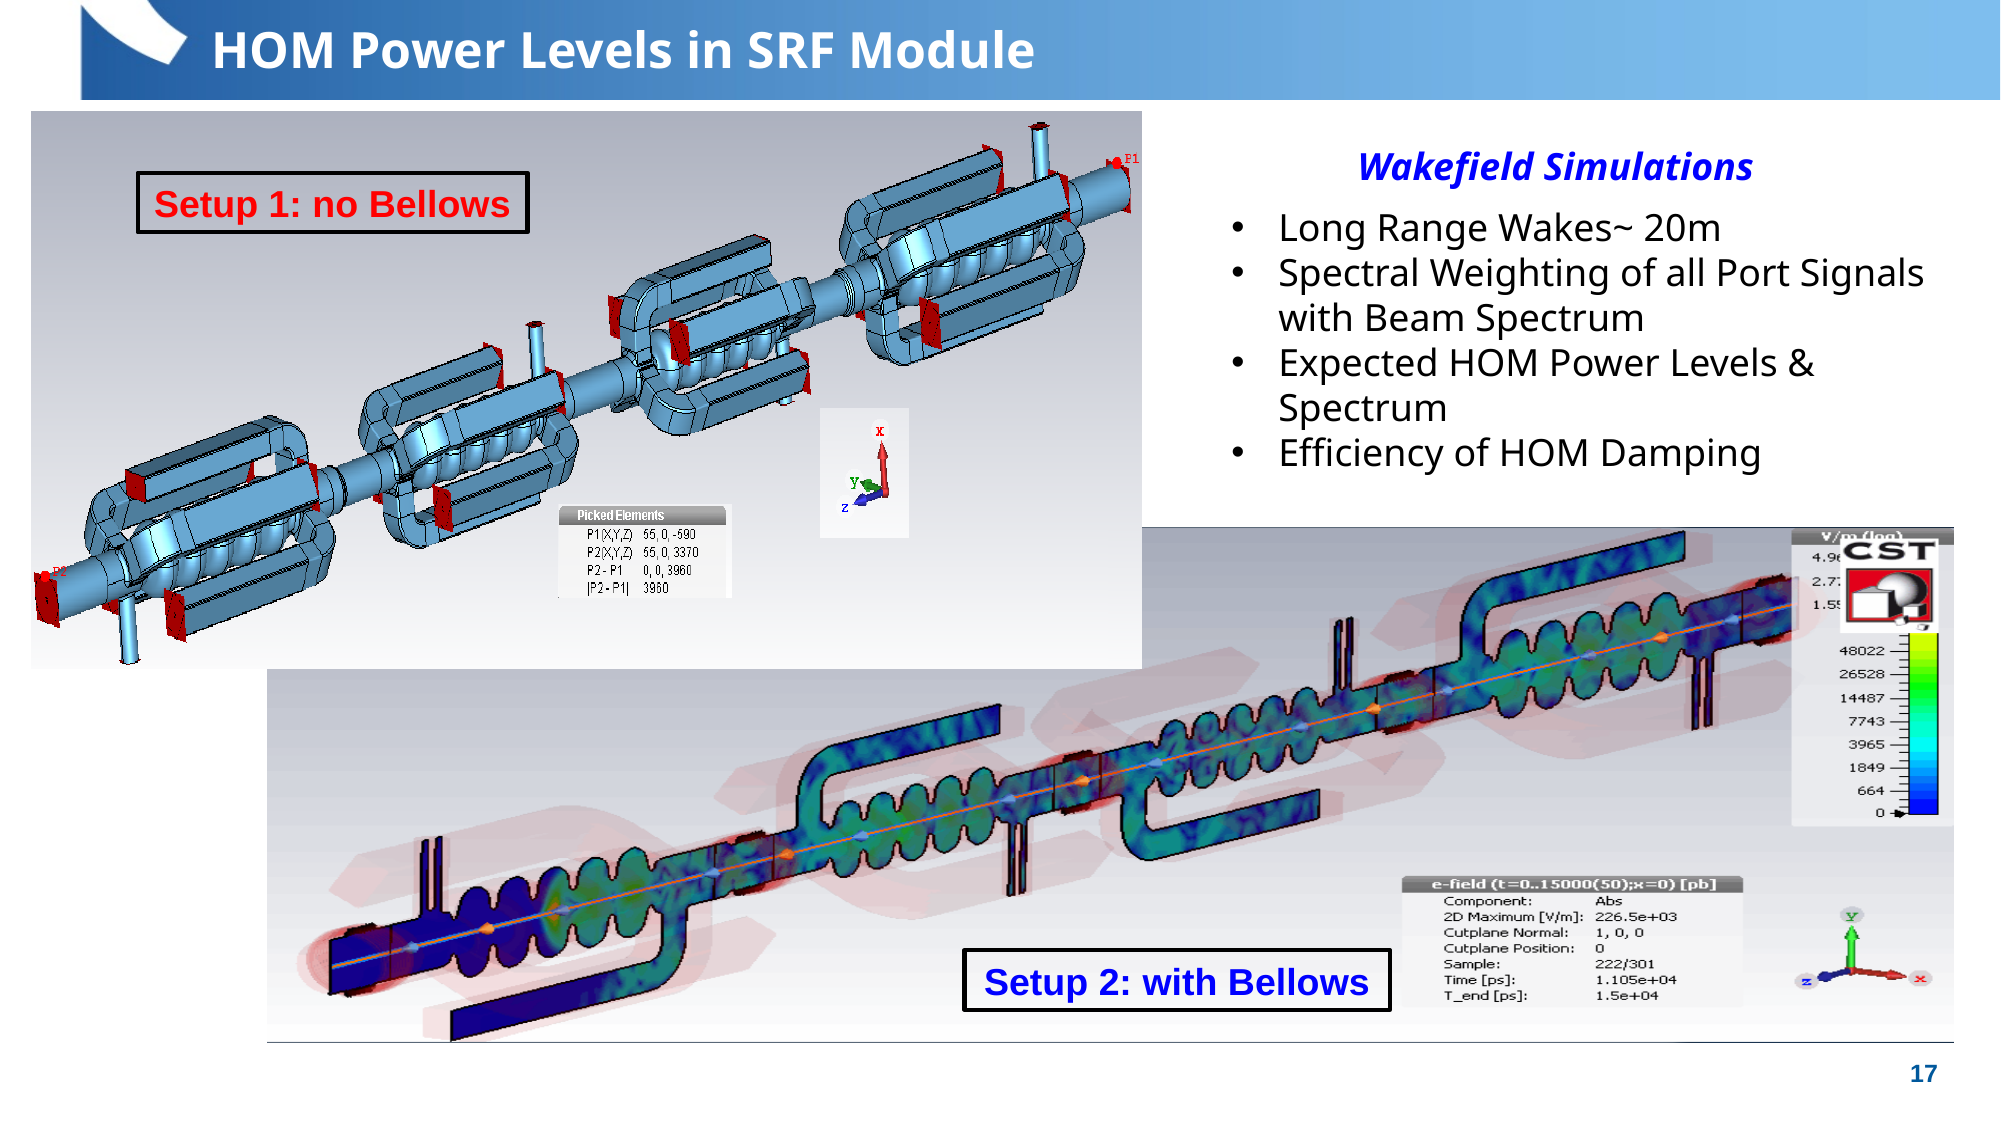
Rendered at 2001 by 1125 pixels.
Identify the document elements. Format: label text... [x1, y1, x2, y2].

text_box HOM Power Levels in SRF Module [196, 11, 1697, 82]
picture [31, 110, 1954, 1043]
text_box Wakefield Simulations [1177, 135, 1851, 196]
picture [3, 0, 2001, 100]
text_box Long Range Wakes~ 20m Spectral Weighting of all Port Signals with Beam Spectrum Expected HOM Power Levels & Spectrum Efficiency of HOM Damping [1216, 196, 1954, 481]
slide_number 17 [1486, 1054, 1954, 1103]
